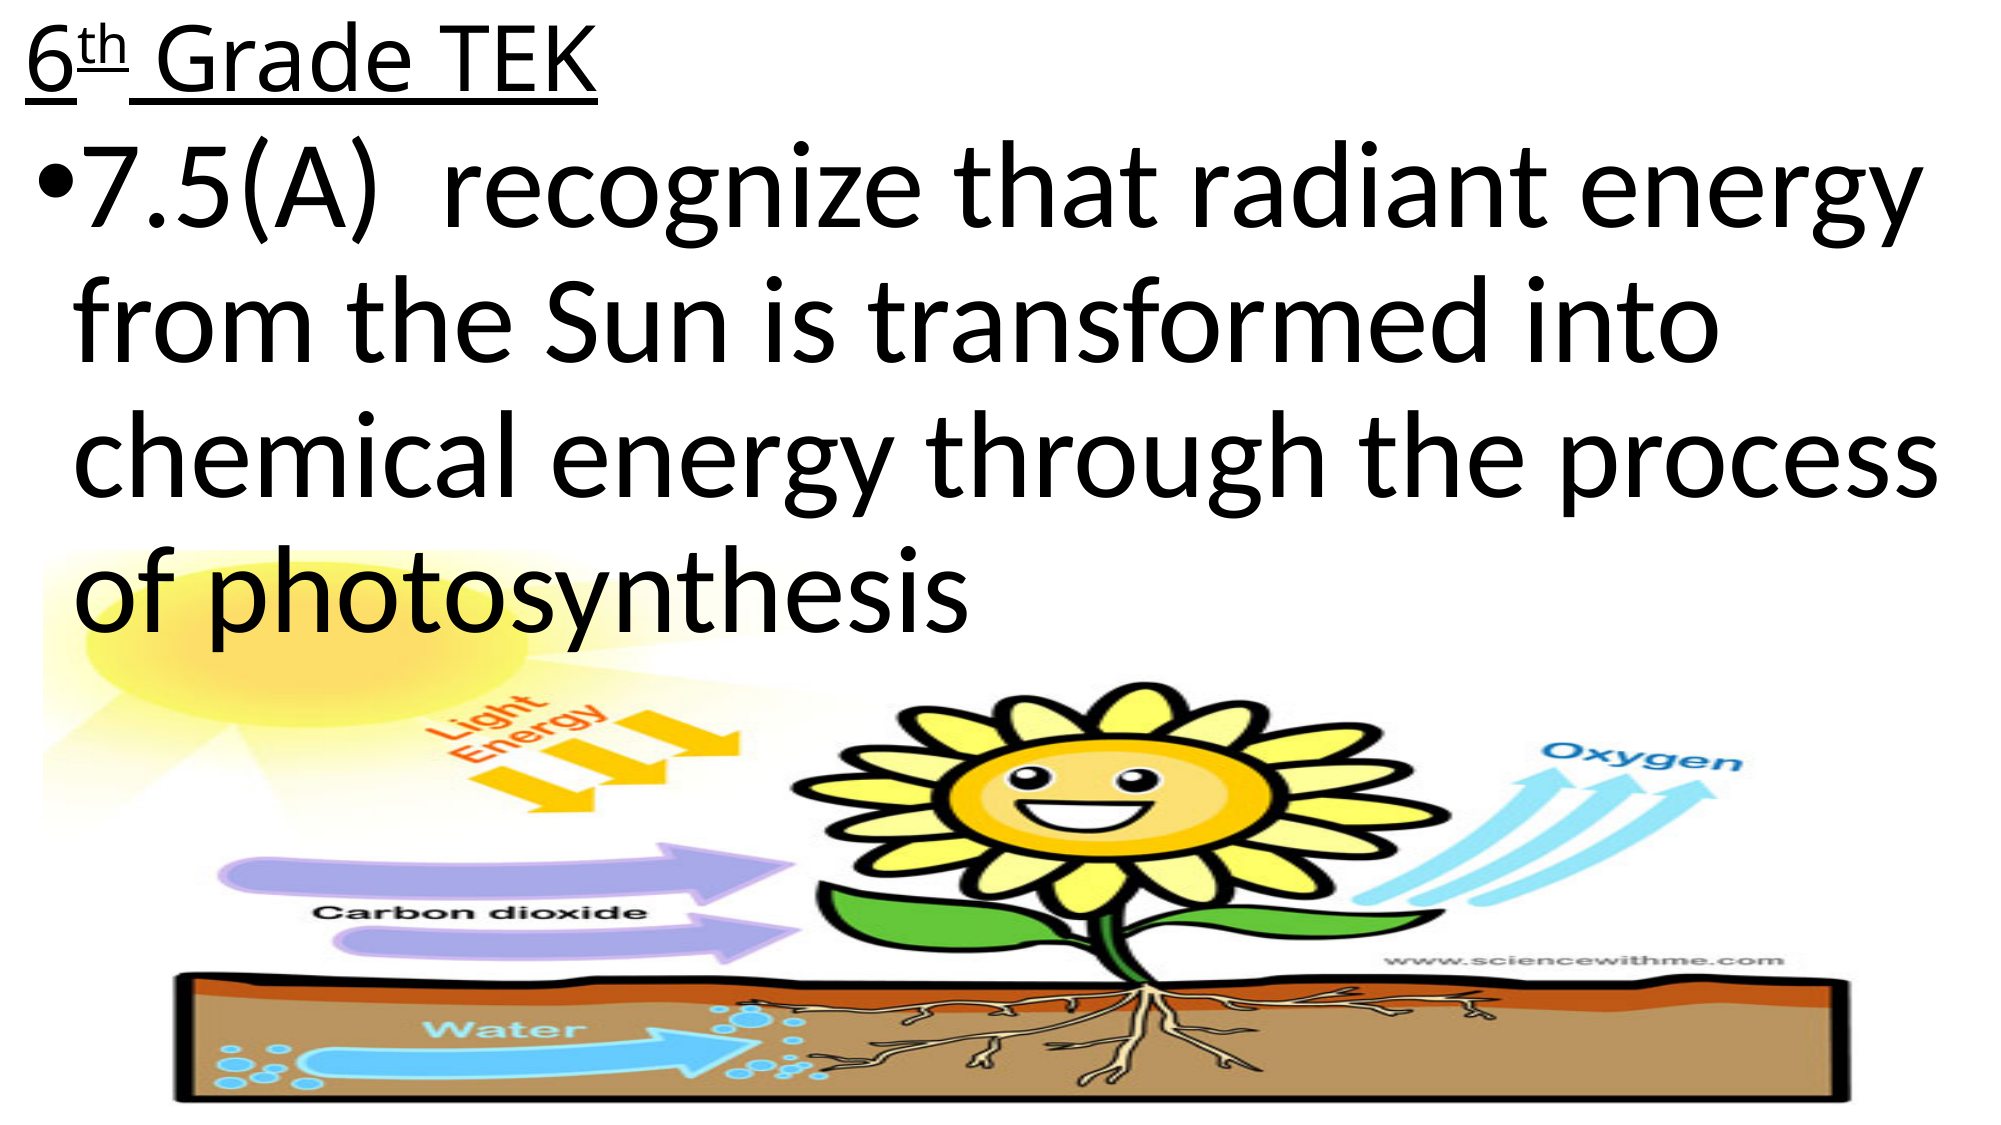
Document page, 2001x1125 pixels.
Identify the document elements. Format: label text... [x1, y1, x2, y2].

title 6th Grade TEK [9, 0, 1735, 171]
picture [43, 550, 1961, 1125]
list 7.5(A) recognize that radiant energy from the Sun is transformed into chemical energy through the process of photosynthesis [19, 112, 1980, 1014]
